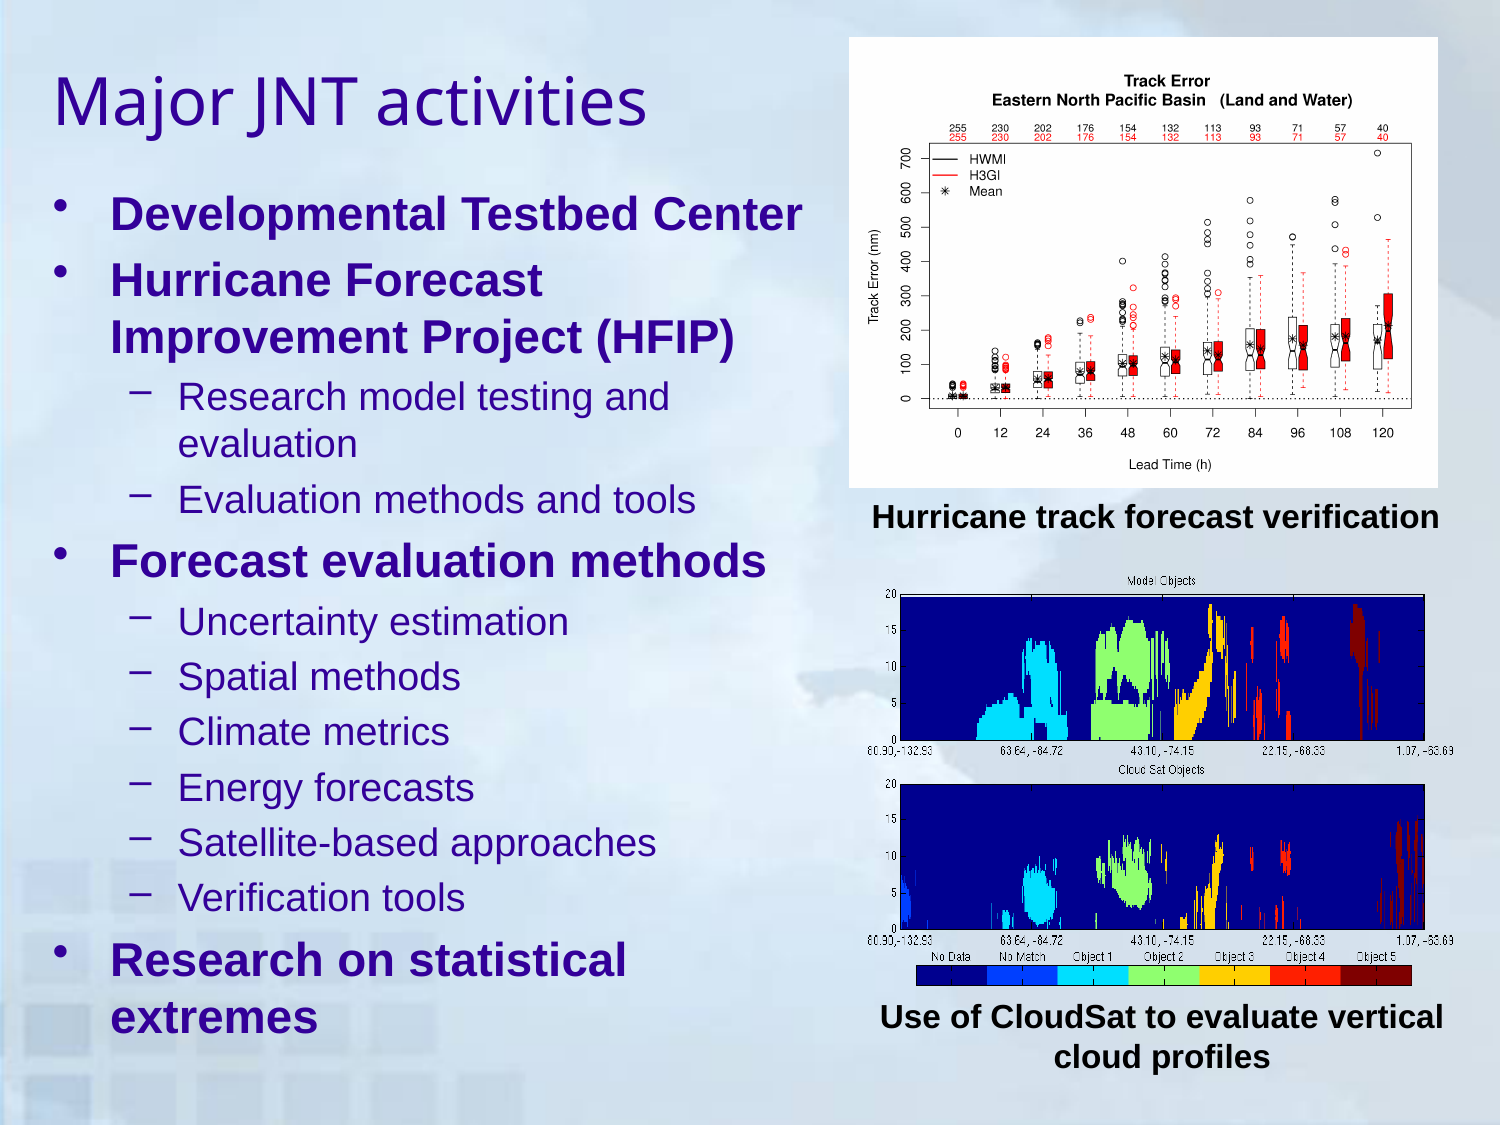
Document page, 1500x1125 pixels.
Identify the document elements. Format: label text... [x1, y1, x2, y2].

text_box Hurricane track forecast verification [849, 487, 1463, 543]
picture [0, 0, 1500, 1125]
text_box Use of CloudSat to evaluate vertical cloud profiles [824, 987, 1500, 1083]
list Developmental Testbed Center Hurricane Forecast Improvement Project (HFIP) Research model testing and evaluation Evaluation methods and tools Forecast evaluation methods Uncertainty estimation Spatial methods Climate metrics Energy forecasts Satellite-based approaches Verification tools Research on statistical extremes [37, 174, 826, 1076]
title Major JNT activities [37, 23, 1400, 175]
